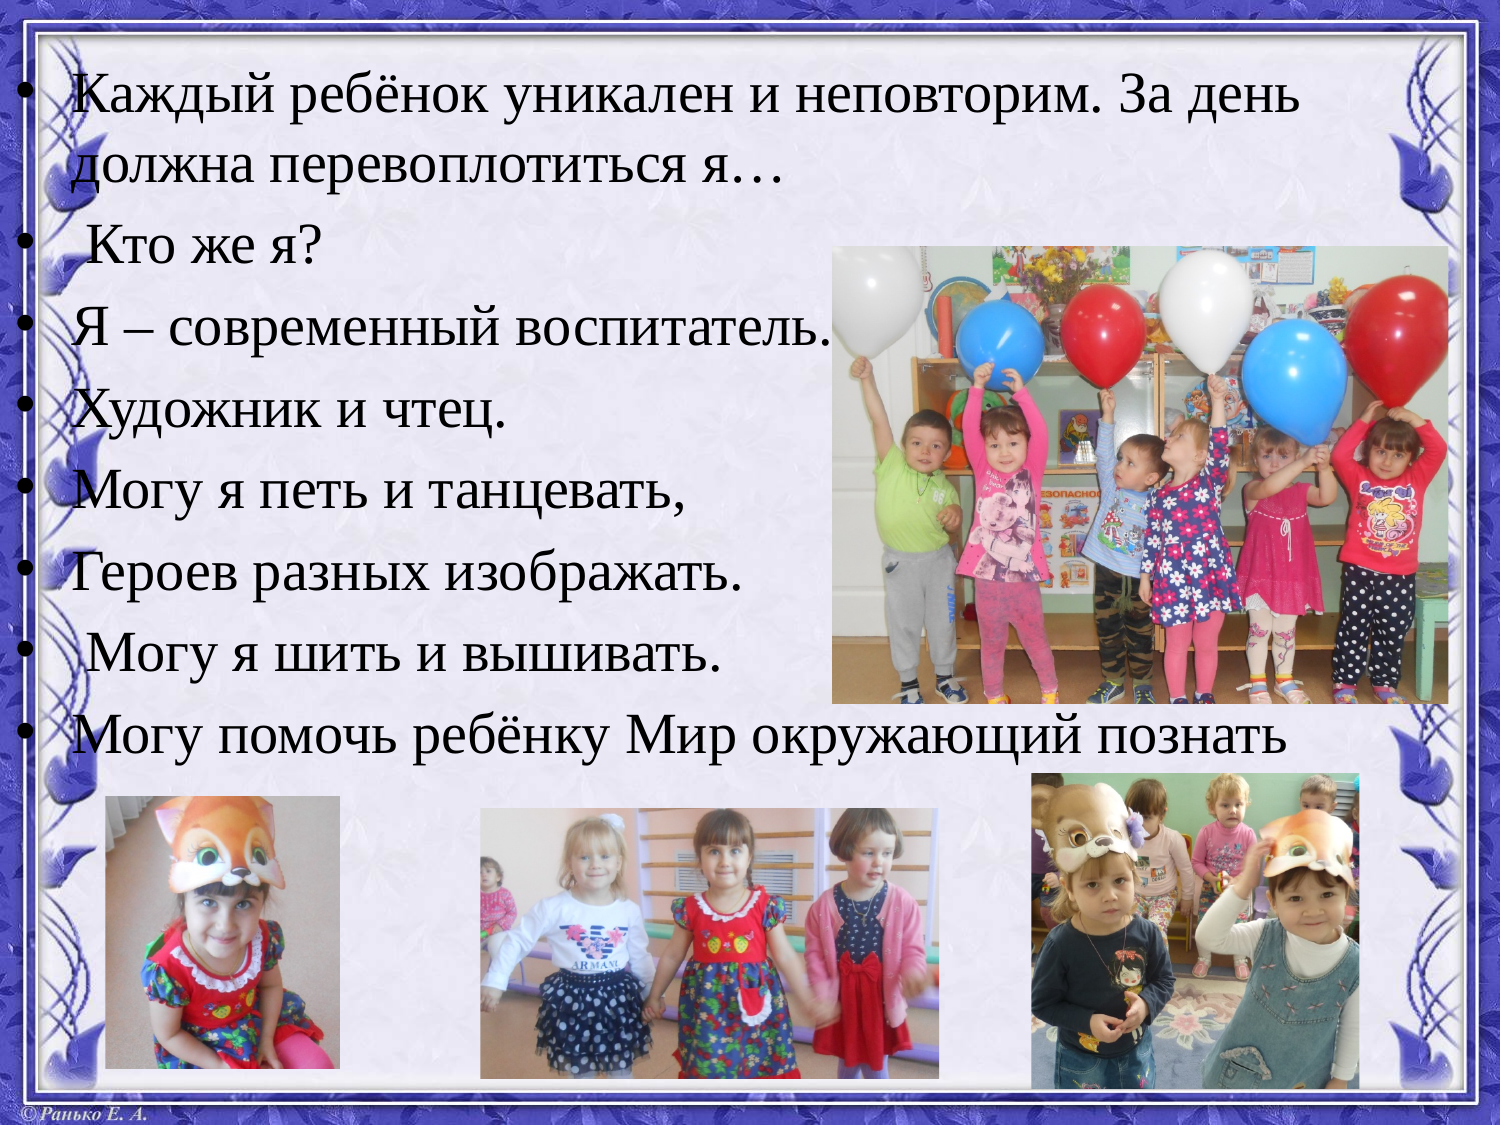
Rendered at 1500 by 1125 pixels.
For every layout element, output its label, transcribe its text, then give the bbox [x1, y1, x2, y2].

picture [0, 0, 1500, 1125]
list Каждый ребёнок уникален и неповторим. За день должна перевоплотиться я… Кто же я? Я – современный воспитатель. Художник и чтец. Могу я петь и танцевать, Героев разных изображать. Могу я шить и вышивать. Могу помочь ребёнку Мир окружающий познать [0, 46, 1425, 1005]
